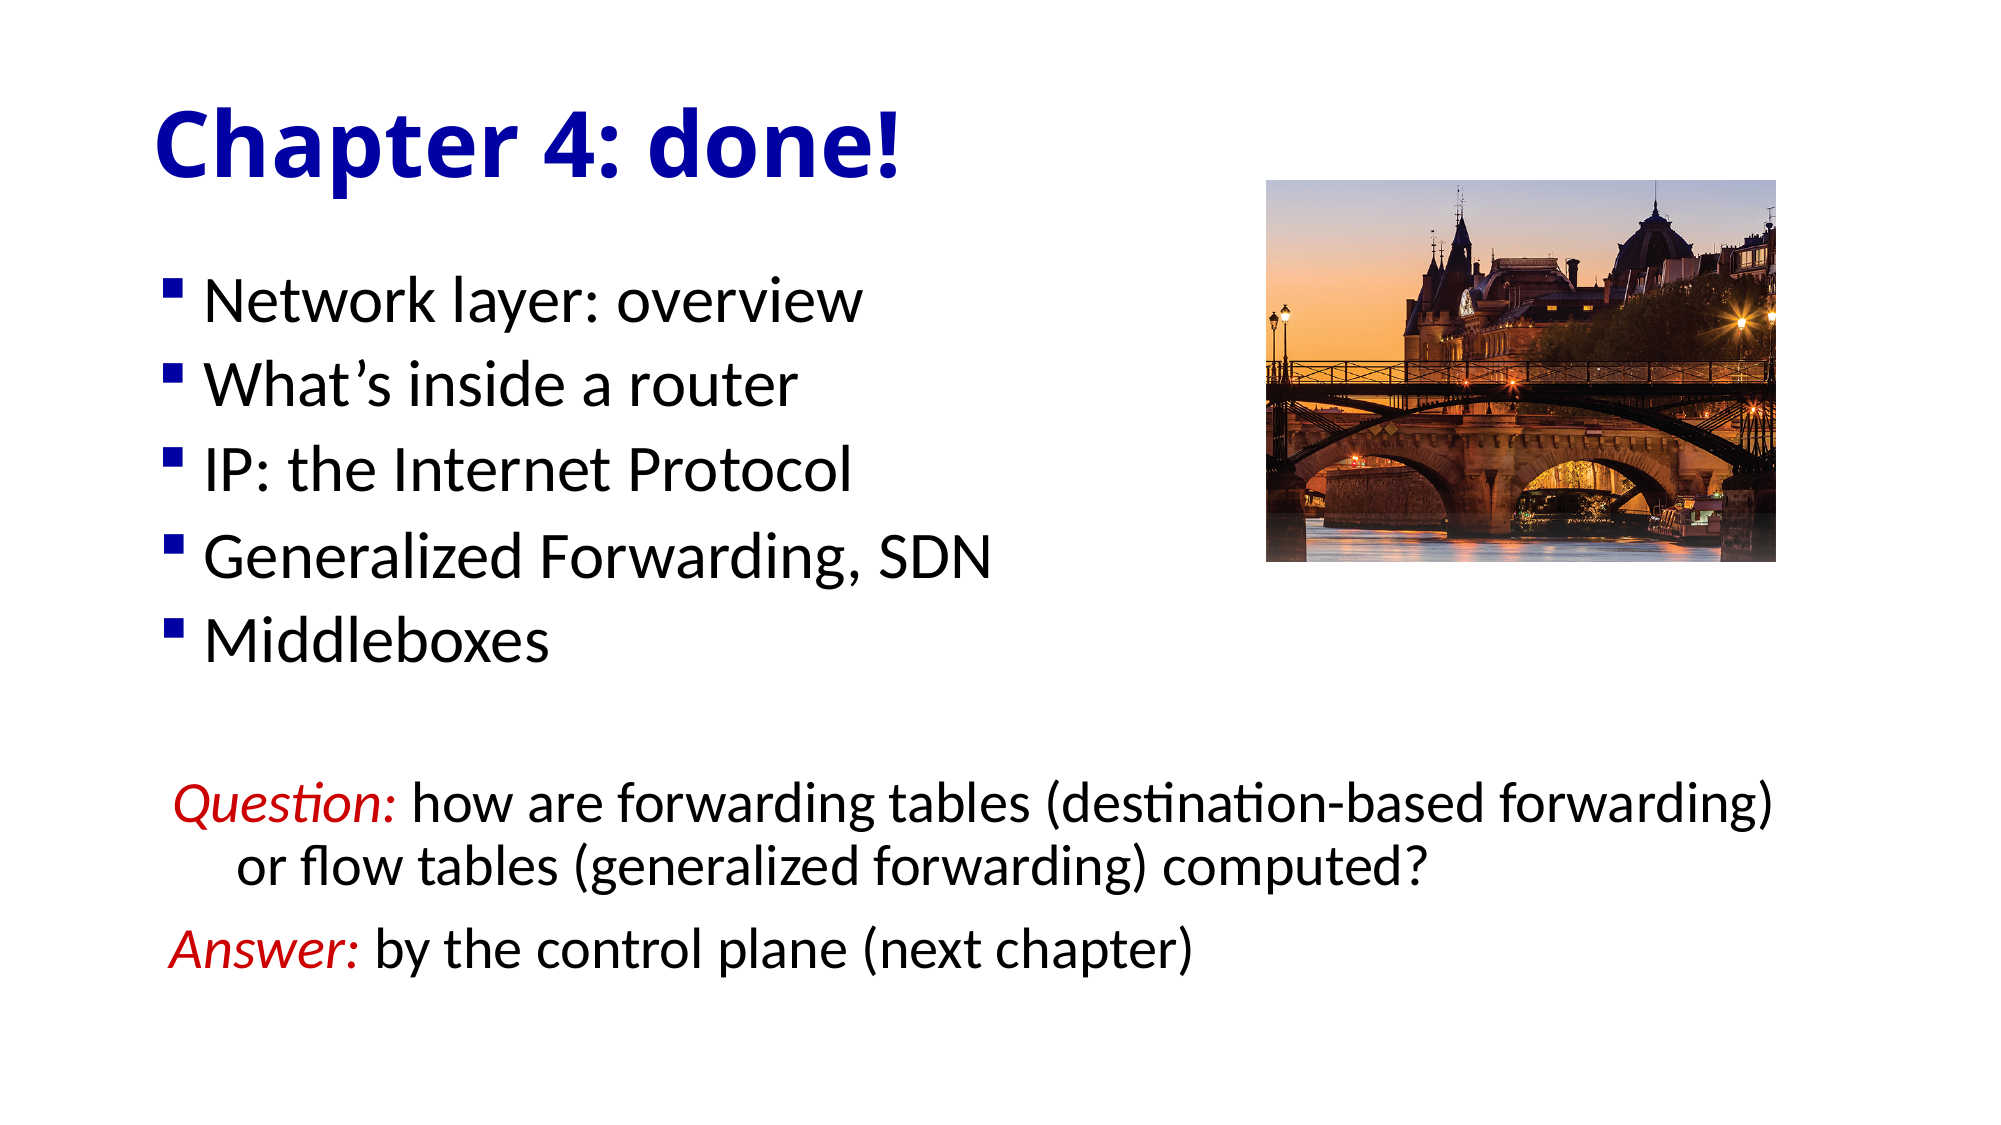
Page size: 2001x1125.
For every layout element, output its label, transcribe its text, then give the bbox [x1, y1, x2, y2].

title Chapter 4: done! [137, 74, 1863, 221]
picture [1266, 180, 1776, 562]
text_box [121, 257, 1208, 697]
list Question: how are forwarding tables (destination-based forwarding) or flow tables (generalized forwarding) computed? Answer: by the control plane (next chapter) [154, 764, 1832, 1060]
